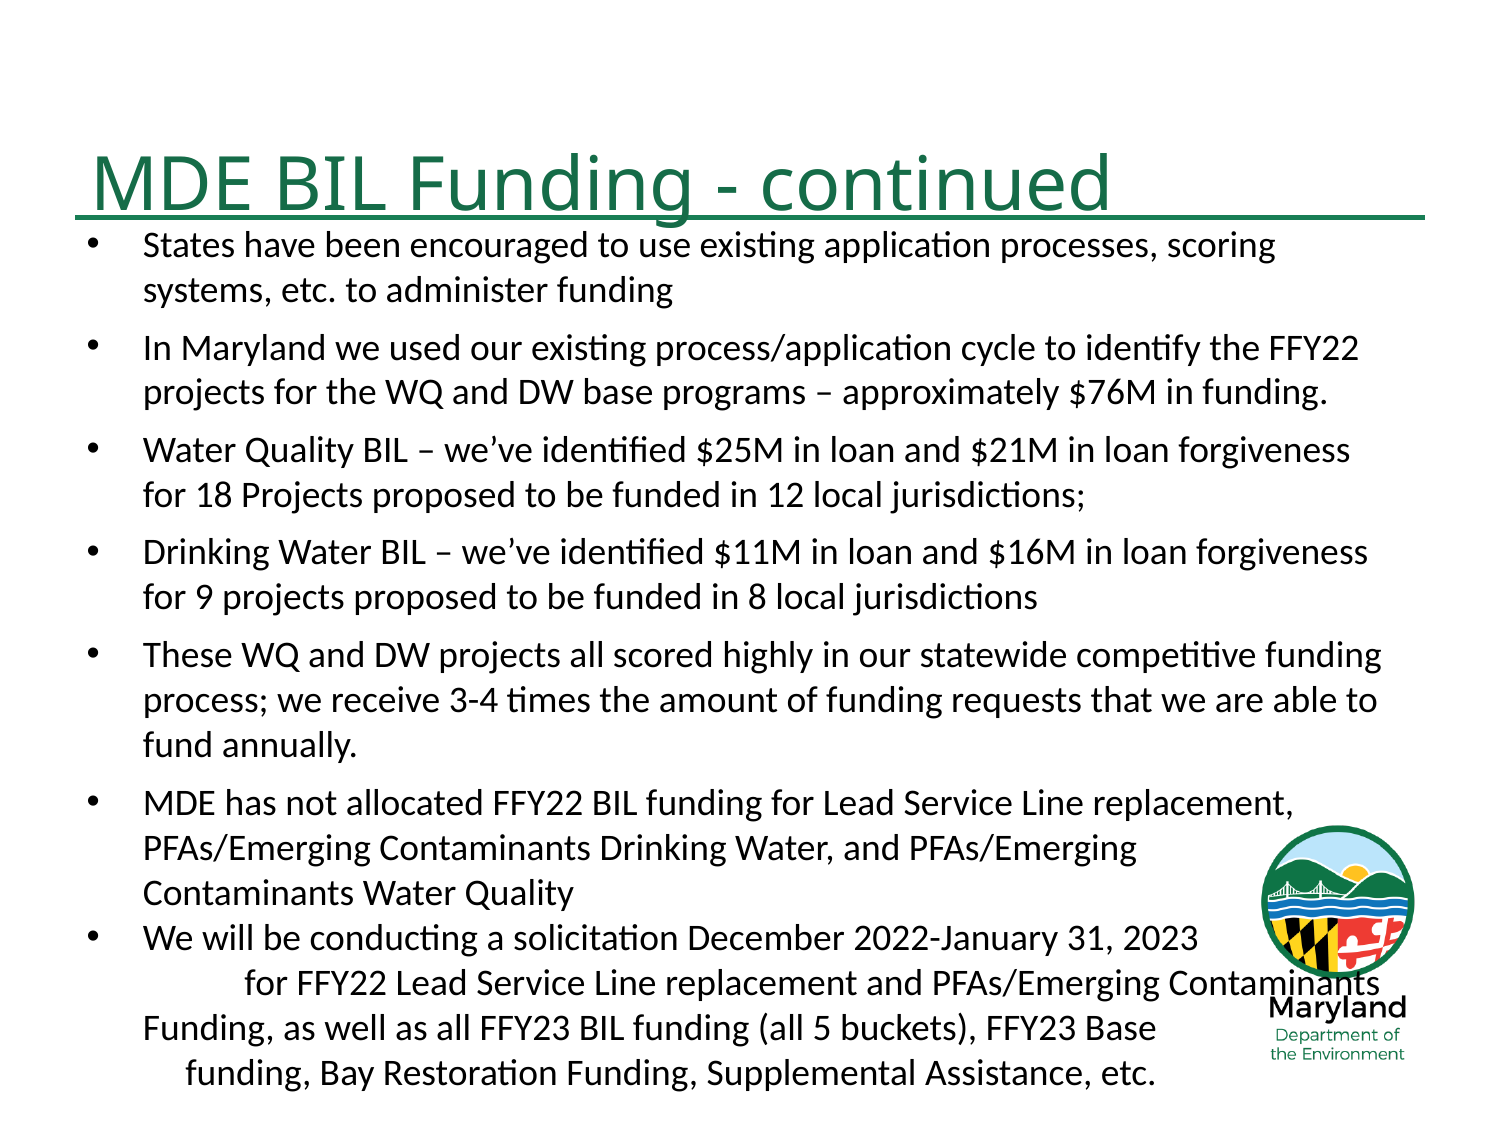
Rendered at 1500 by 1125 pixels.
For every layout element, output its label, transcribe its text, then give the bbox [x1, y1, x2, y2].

title MDE BIL Funding - continued [75, 45, 1425, 233]
picture [1250, 817, 1425, 1075]
list States have been encouraged to use existing application processes, scoring systems, etc. to administer funding In Maryland we used our existing process/application cycle to identify the FFY22 projects for the WQ and DW base programs – approximately $76M in funding. Water Quality BIL – we’ve identified $25M in loan and $21M in loan forgiveness for 18 Projects proposed to be funded in 12 local jurisdictions; Drinking Water BIL – we’ve identified $11M in loan and $16M in loan forgiveness for 9 projects proposed to be funded in 8 local jurisdictions These WQ and DW projects all scored highly in our statewide competitive funding process; we receive 3-4 times the amount of funding requests that we are able to fund annually. MDE has not allocated FFY22 BIL funding for Lead Service Line replacement, PFAs/Emerging Contaminants Drinking Water, and PFAs/Emerging Contaminants Water Quality We will be conducting a solicitation December 2022-January 31, 2023 for FFY22 Lead Service Line replacement and PFAs/Emerging Contaminants Funding, as well as all FFY23 BIL funding (all 5 buckets), FFY23 Base funding, Bay Restoration Funding, Supplemental Assistance, etc. [71, 212, 1422, 1018]
